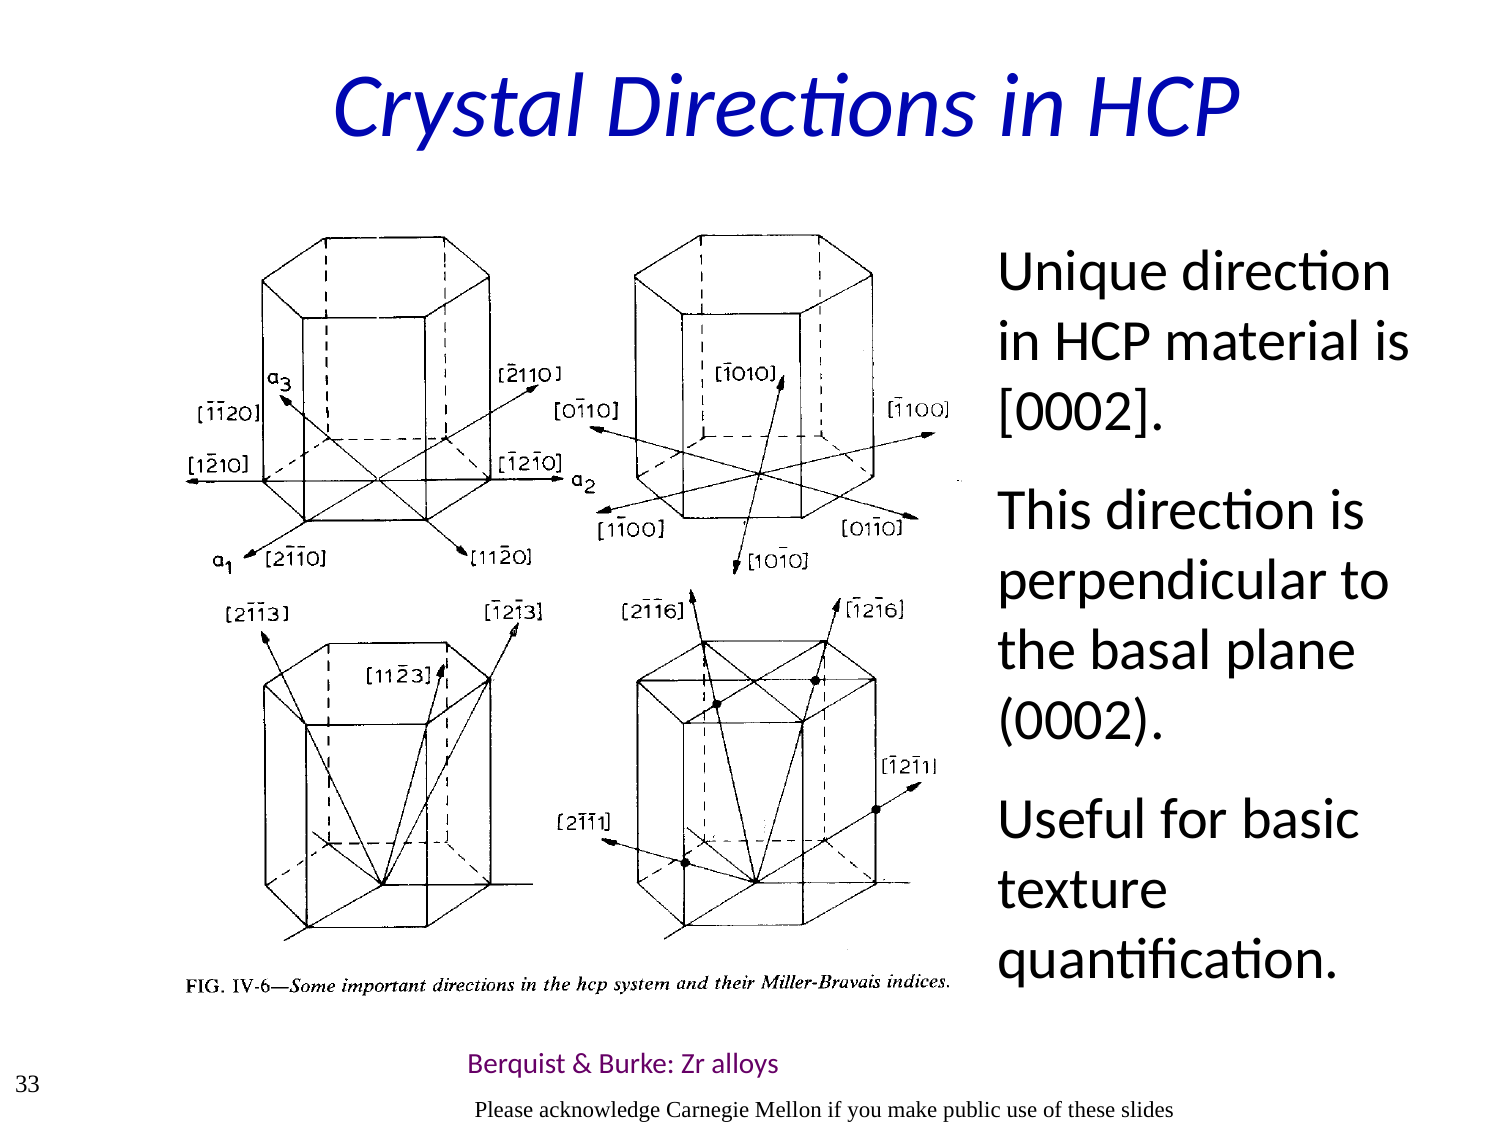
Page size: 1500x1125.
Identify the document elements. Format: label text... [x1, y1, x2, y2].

slide_number 33 [0, 1060, 113, 1105]
text_box Unique direction in HCP material is [0002]. This direction is perpendicular to the basal plane (0002). Useful for basic texture quantification. [991, 224, 1463, 998]
text_box Berquist & Burke: Zr alloys [452, 1036, 794, 1087]
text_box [162, 199, 988, 1026]
title Crystal Directions in HCP [149, 37, 1424, 201]
footer Please acknowledge Carnegie Mellon if you make public use of these slides [362, 1087, 1288, 1125]
